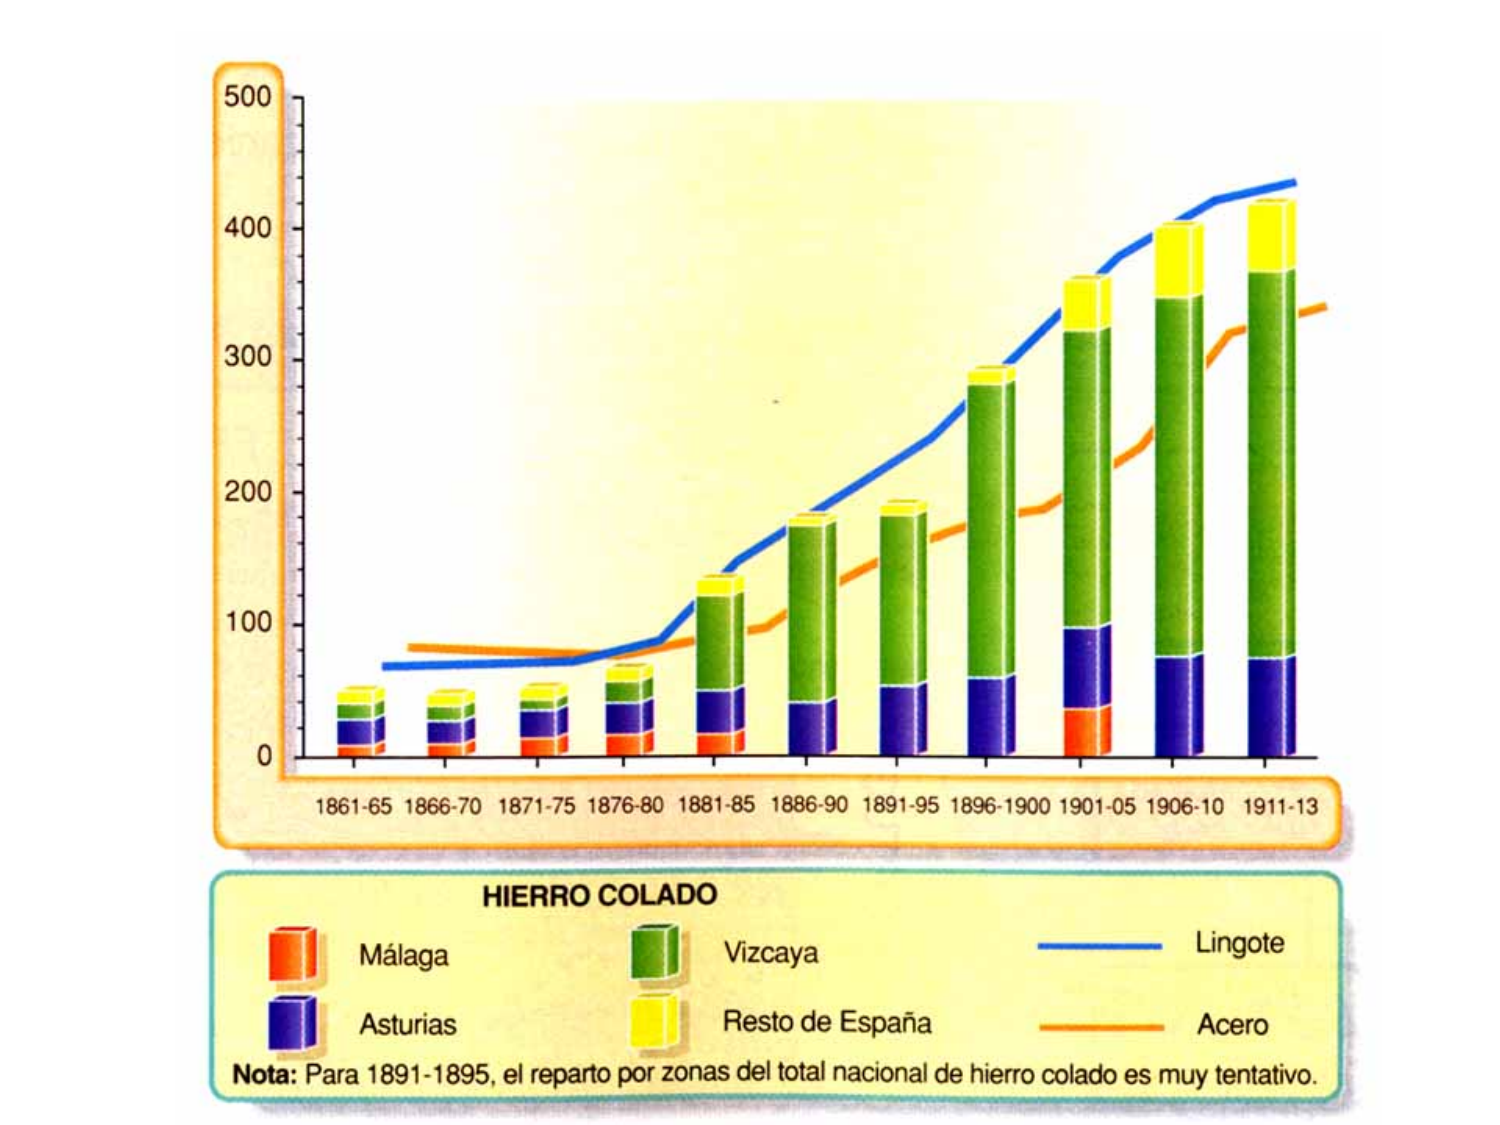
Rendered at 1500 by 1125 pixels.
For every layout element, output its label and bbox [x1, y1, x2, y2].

picture [175, 30, 1383, 1125]
